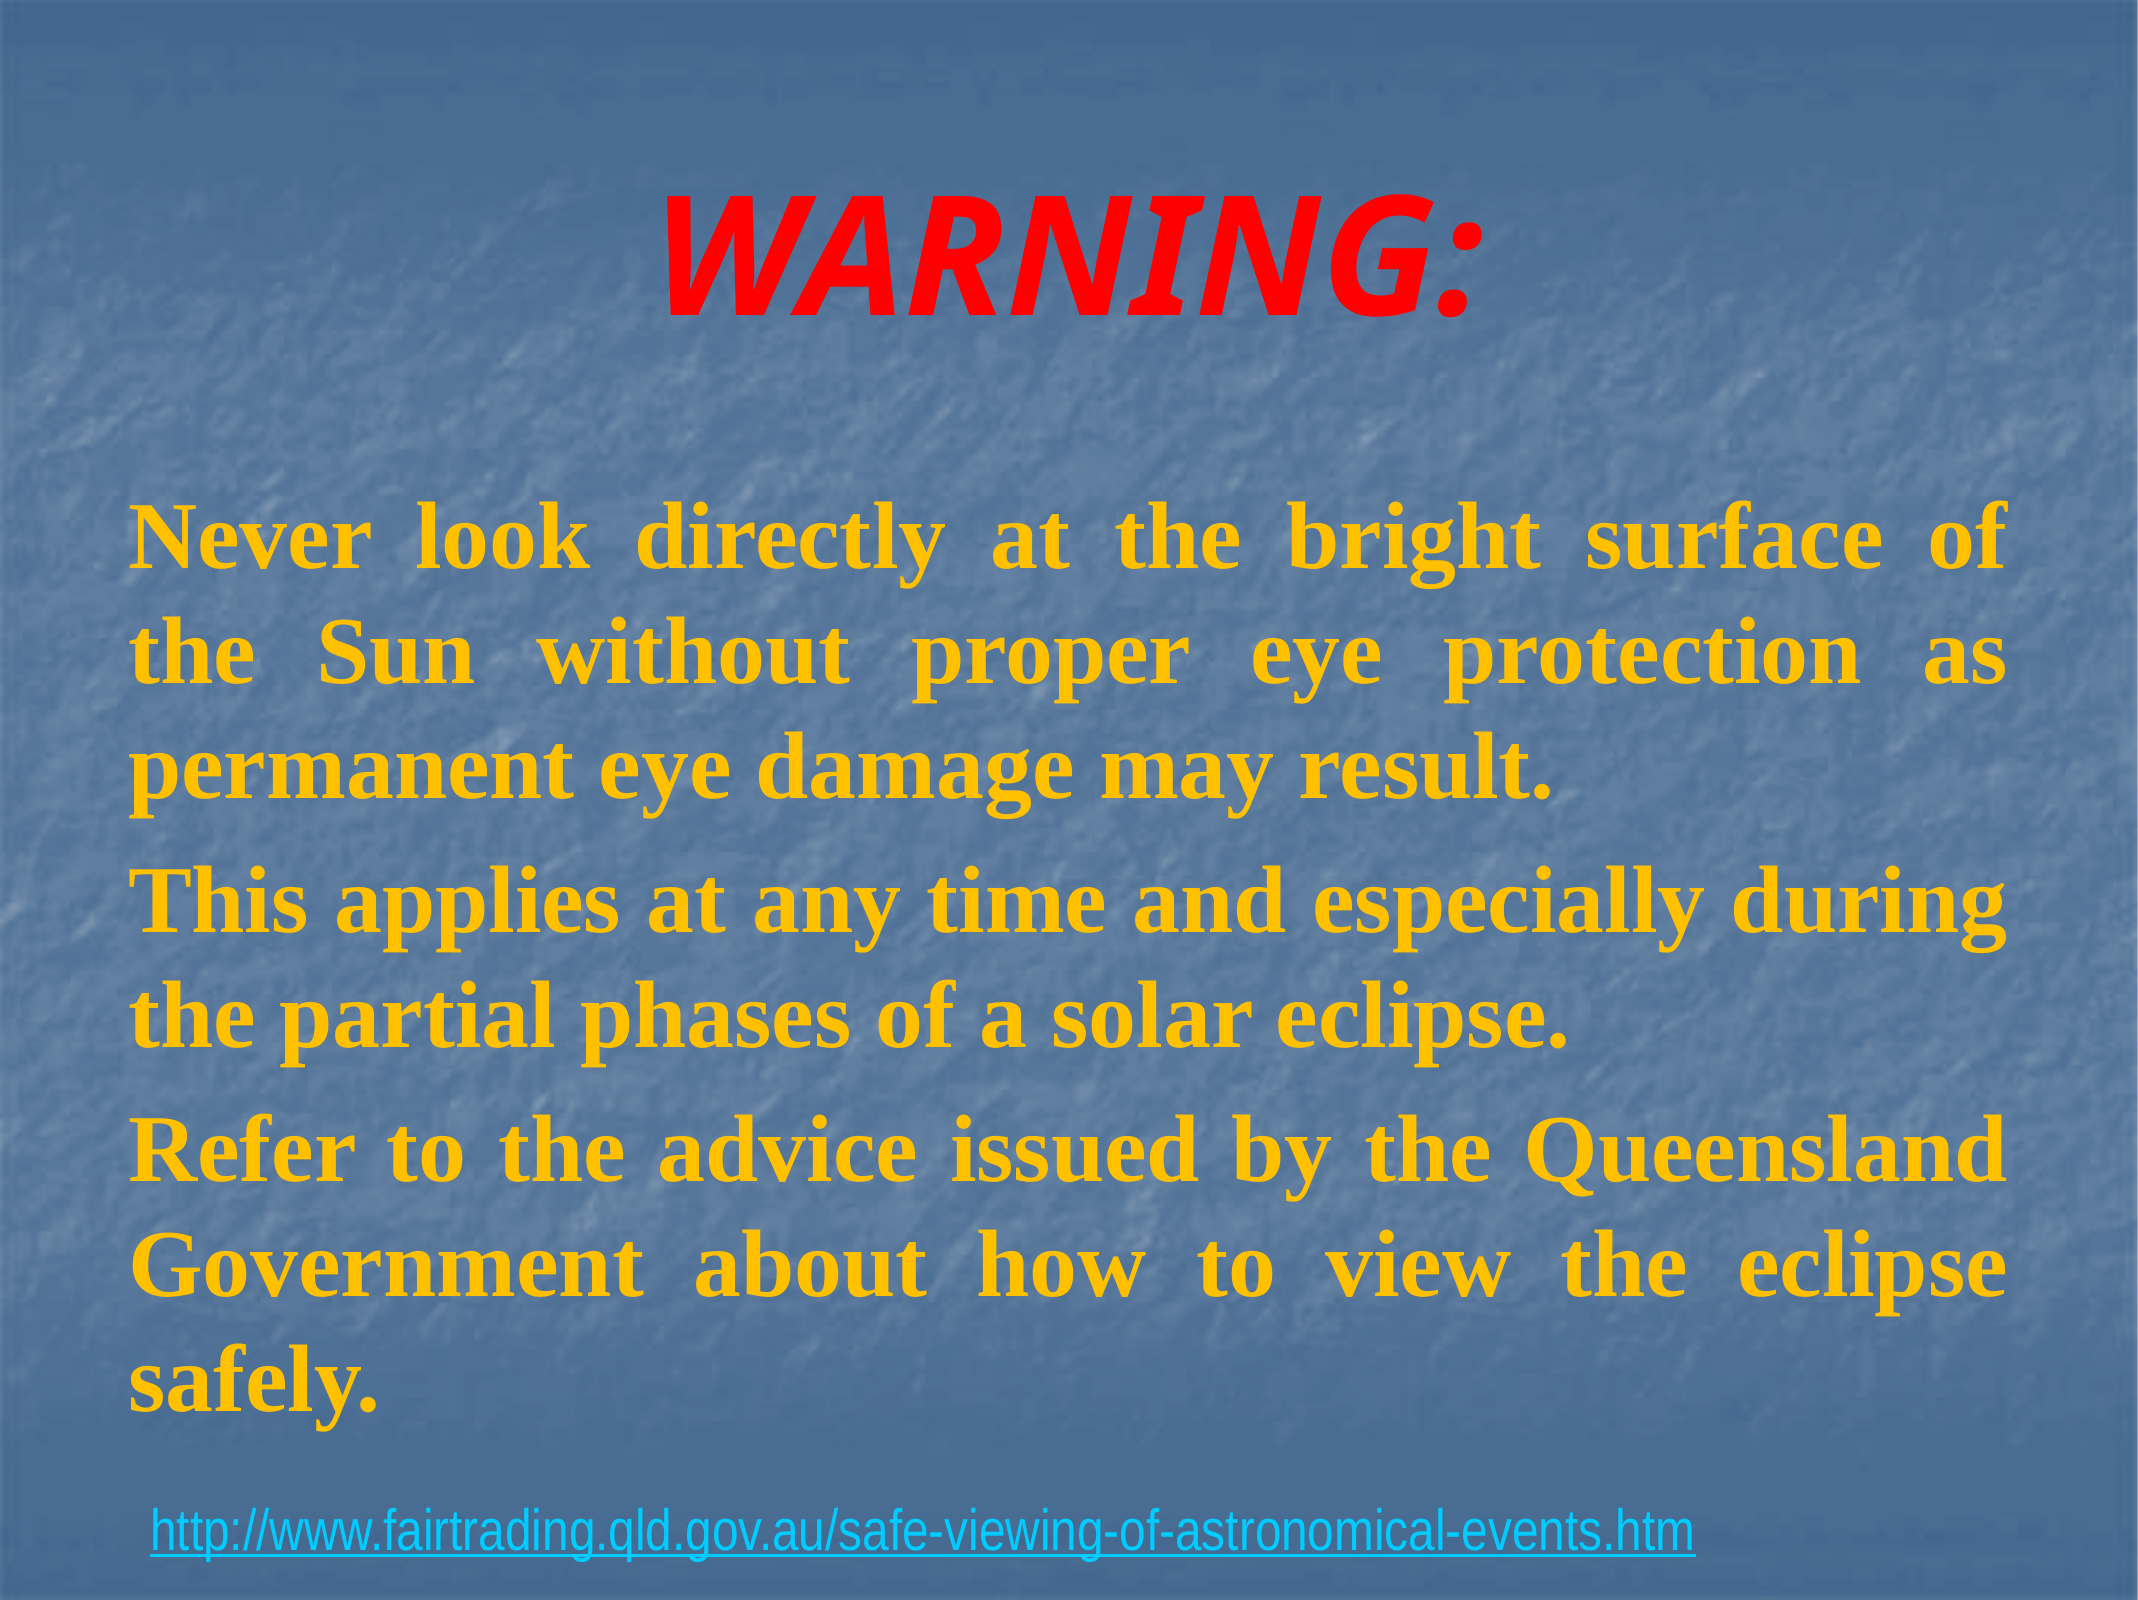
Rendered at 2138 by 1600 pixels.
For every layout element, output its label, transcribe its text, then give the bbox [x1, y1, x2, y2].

list Never look directly at the bright surface of the Sun without proper eye protection as permanent eye damage may result. This applies at any time and especially during the partial phases of a solar eclipse. Refer to the advice issued by the Queensland Government about how to view the eclipse safely. [106, 461, 2031, 1423]
text_box http://www.fairtrading.qld.gov.au/safe-viewing-of-astronomical-events.htm [135, 1484, 2050, 1570]
title WARNING: [106, 88, 2031, 410]
